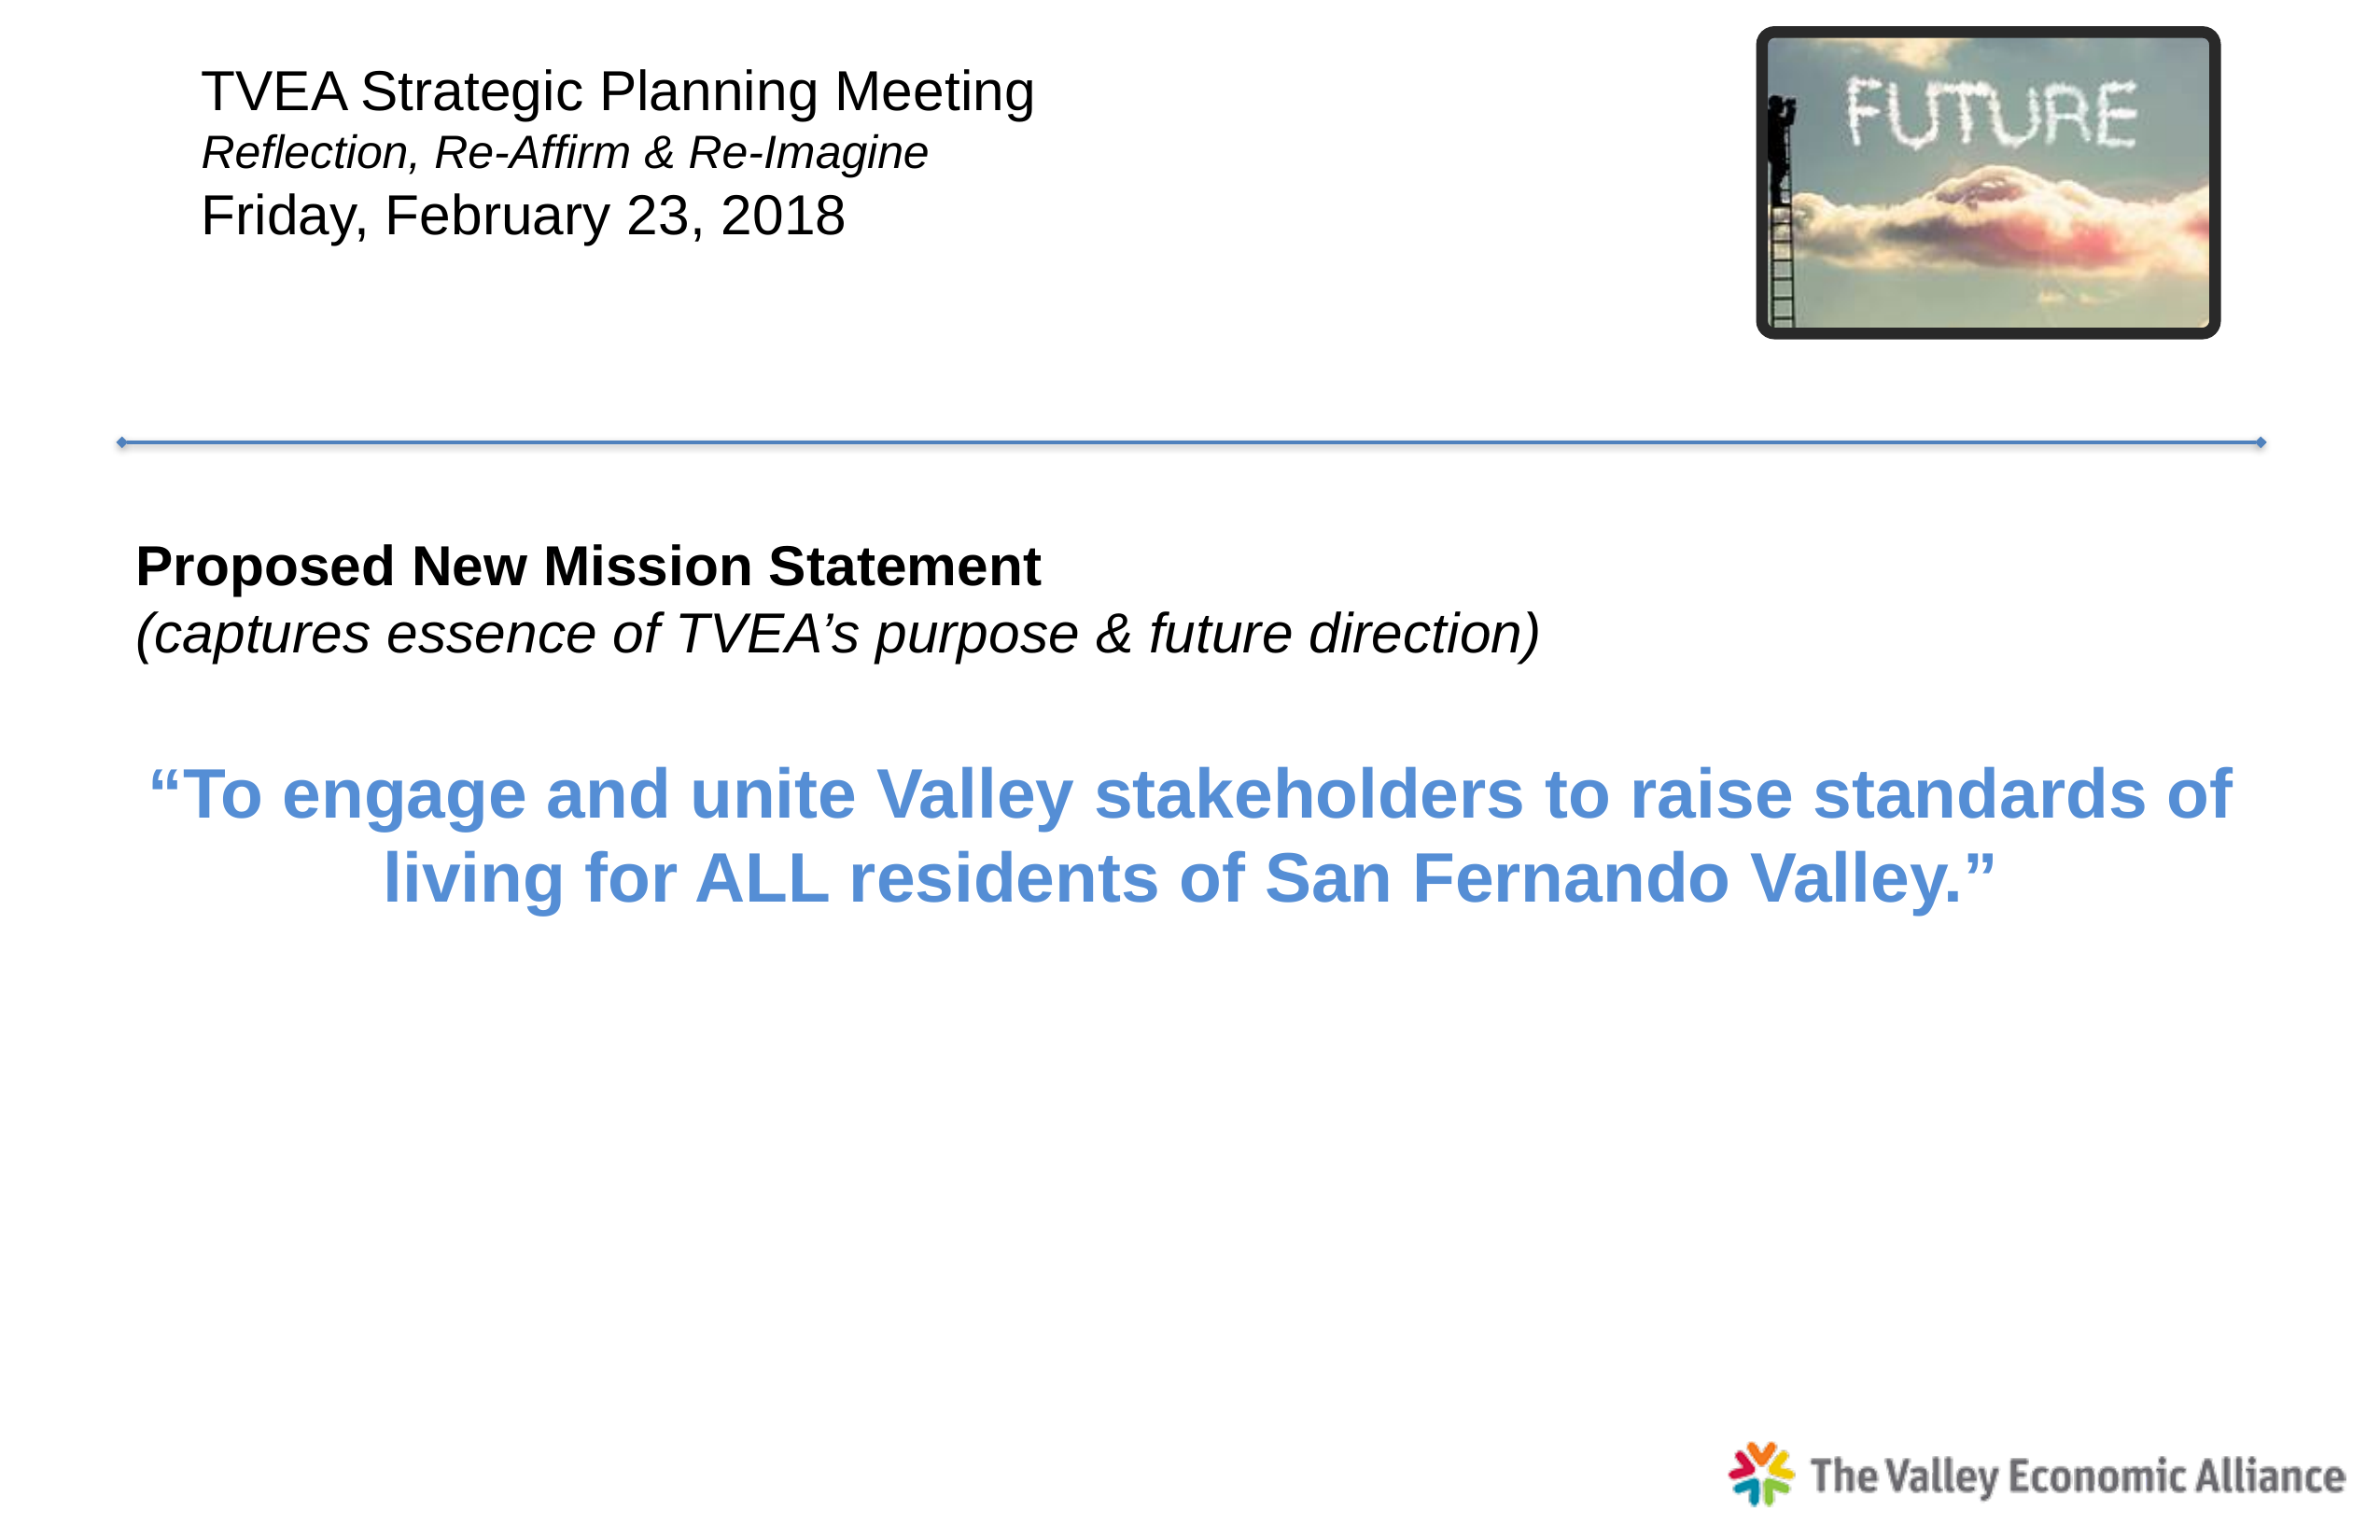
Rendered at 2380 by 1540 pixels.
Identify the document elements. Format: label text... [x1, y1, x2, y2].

text_box TVEA Strategic Planning Meeting Reflection, Re-Affirm & Re-Imagine Friday, February 23, 2018 [187, 47, 1052, 253]
text_box Proposed New Mission Statement (captures essence of TVEA’s purpose & future direction) “To engage and unite Valley stakeholders to raise standards of living for ALL residents of San Fernando Valley.” [121, 522, 2261, 924]
picture [1761, 32, 2216, 334]
picture [1728, 1440, 2347, 1507]
